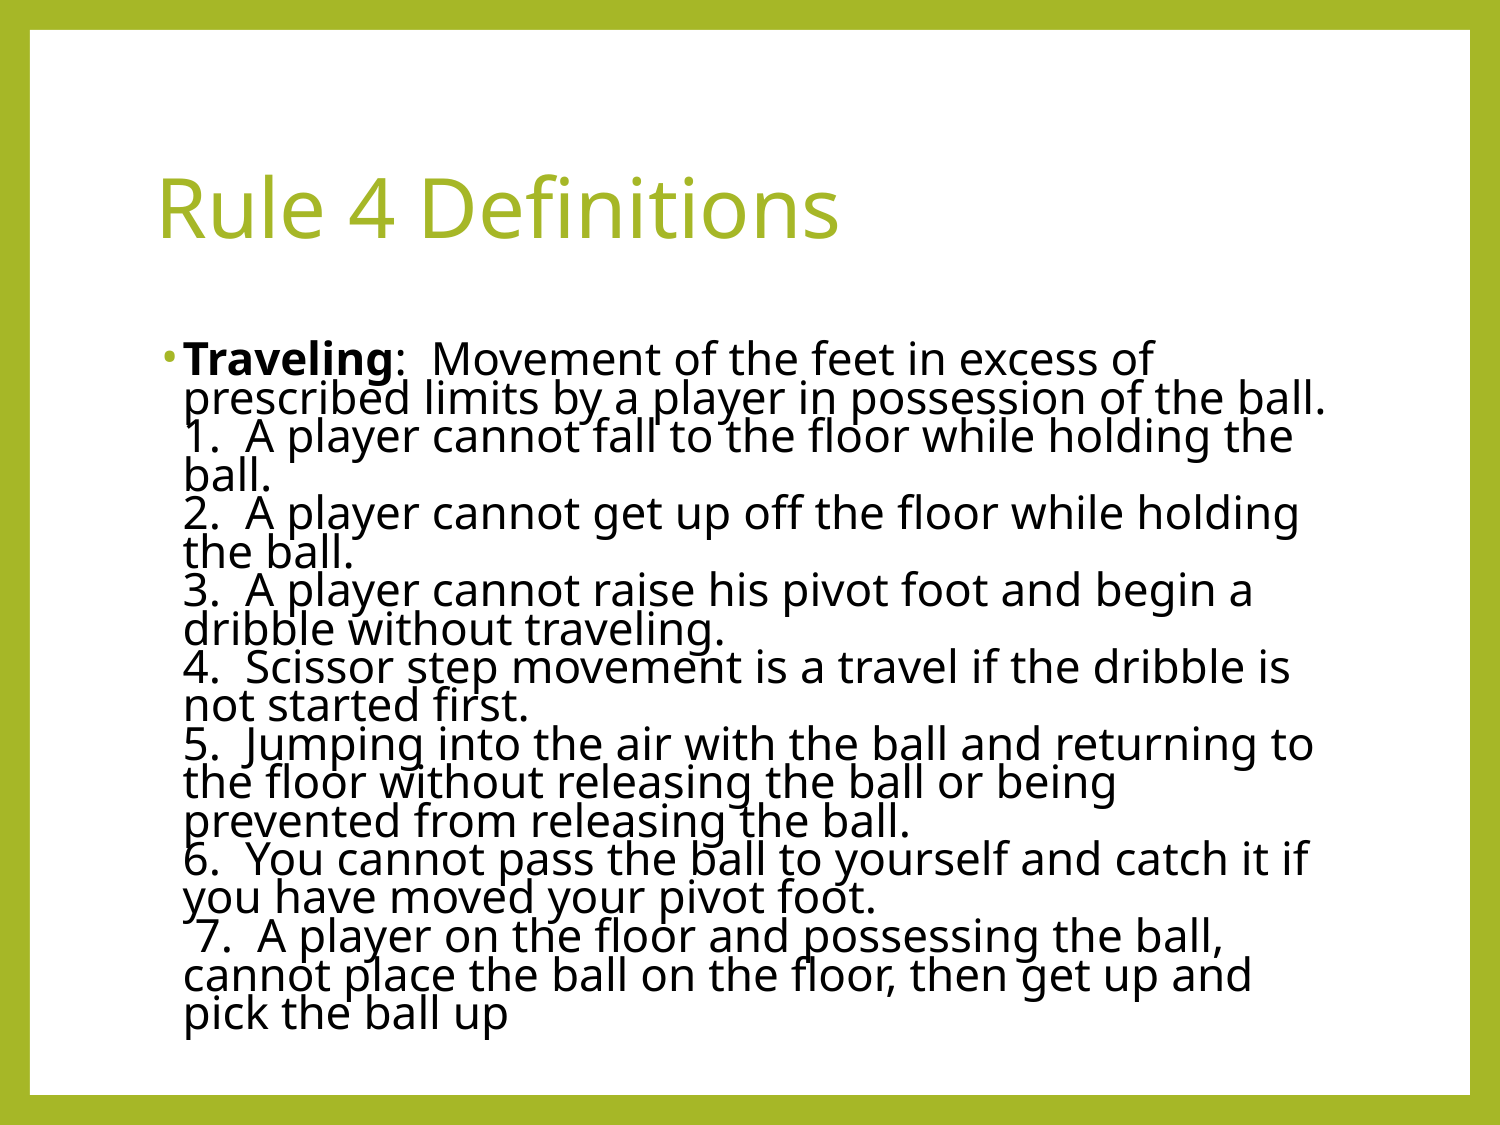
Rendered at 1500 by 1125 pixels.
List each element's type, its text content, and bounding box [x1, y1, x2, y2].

text_box Rule 4 Definitions [140, 99, 1356, 323]
text_box Traveling: Movement of the feet in excess of prescribed limits by a player in possession of the ball. 1. A player cannot fall to the floor while holding the ball. 2. A player cannot get up off the floor while holding the ball. 3. A player cannot raise his pivot foot and begin a dribble without traveling. 4. Scissor step movement is a travel if the dribble is not started first. 5. Jumping into the air with the ball and returning to the floor without releasing the ball or being prevented from releasing the ball. 6. You cannot pass the ball to yourself and catch it if you have moved your pivot foot. 7. A player on the floor and possessing the ball, cannot place the ball on the floor, then get up and pick the ball up [140, 337, 1356, 1000]
